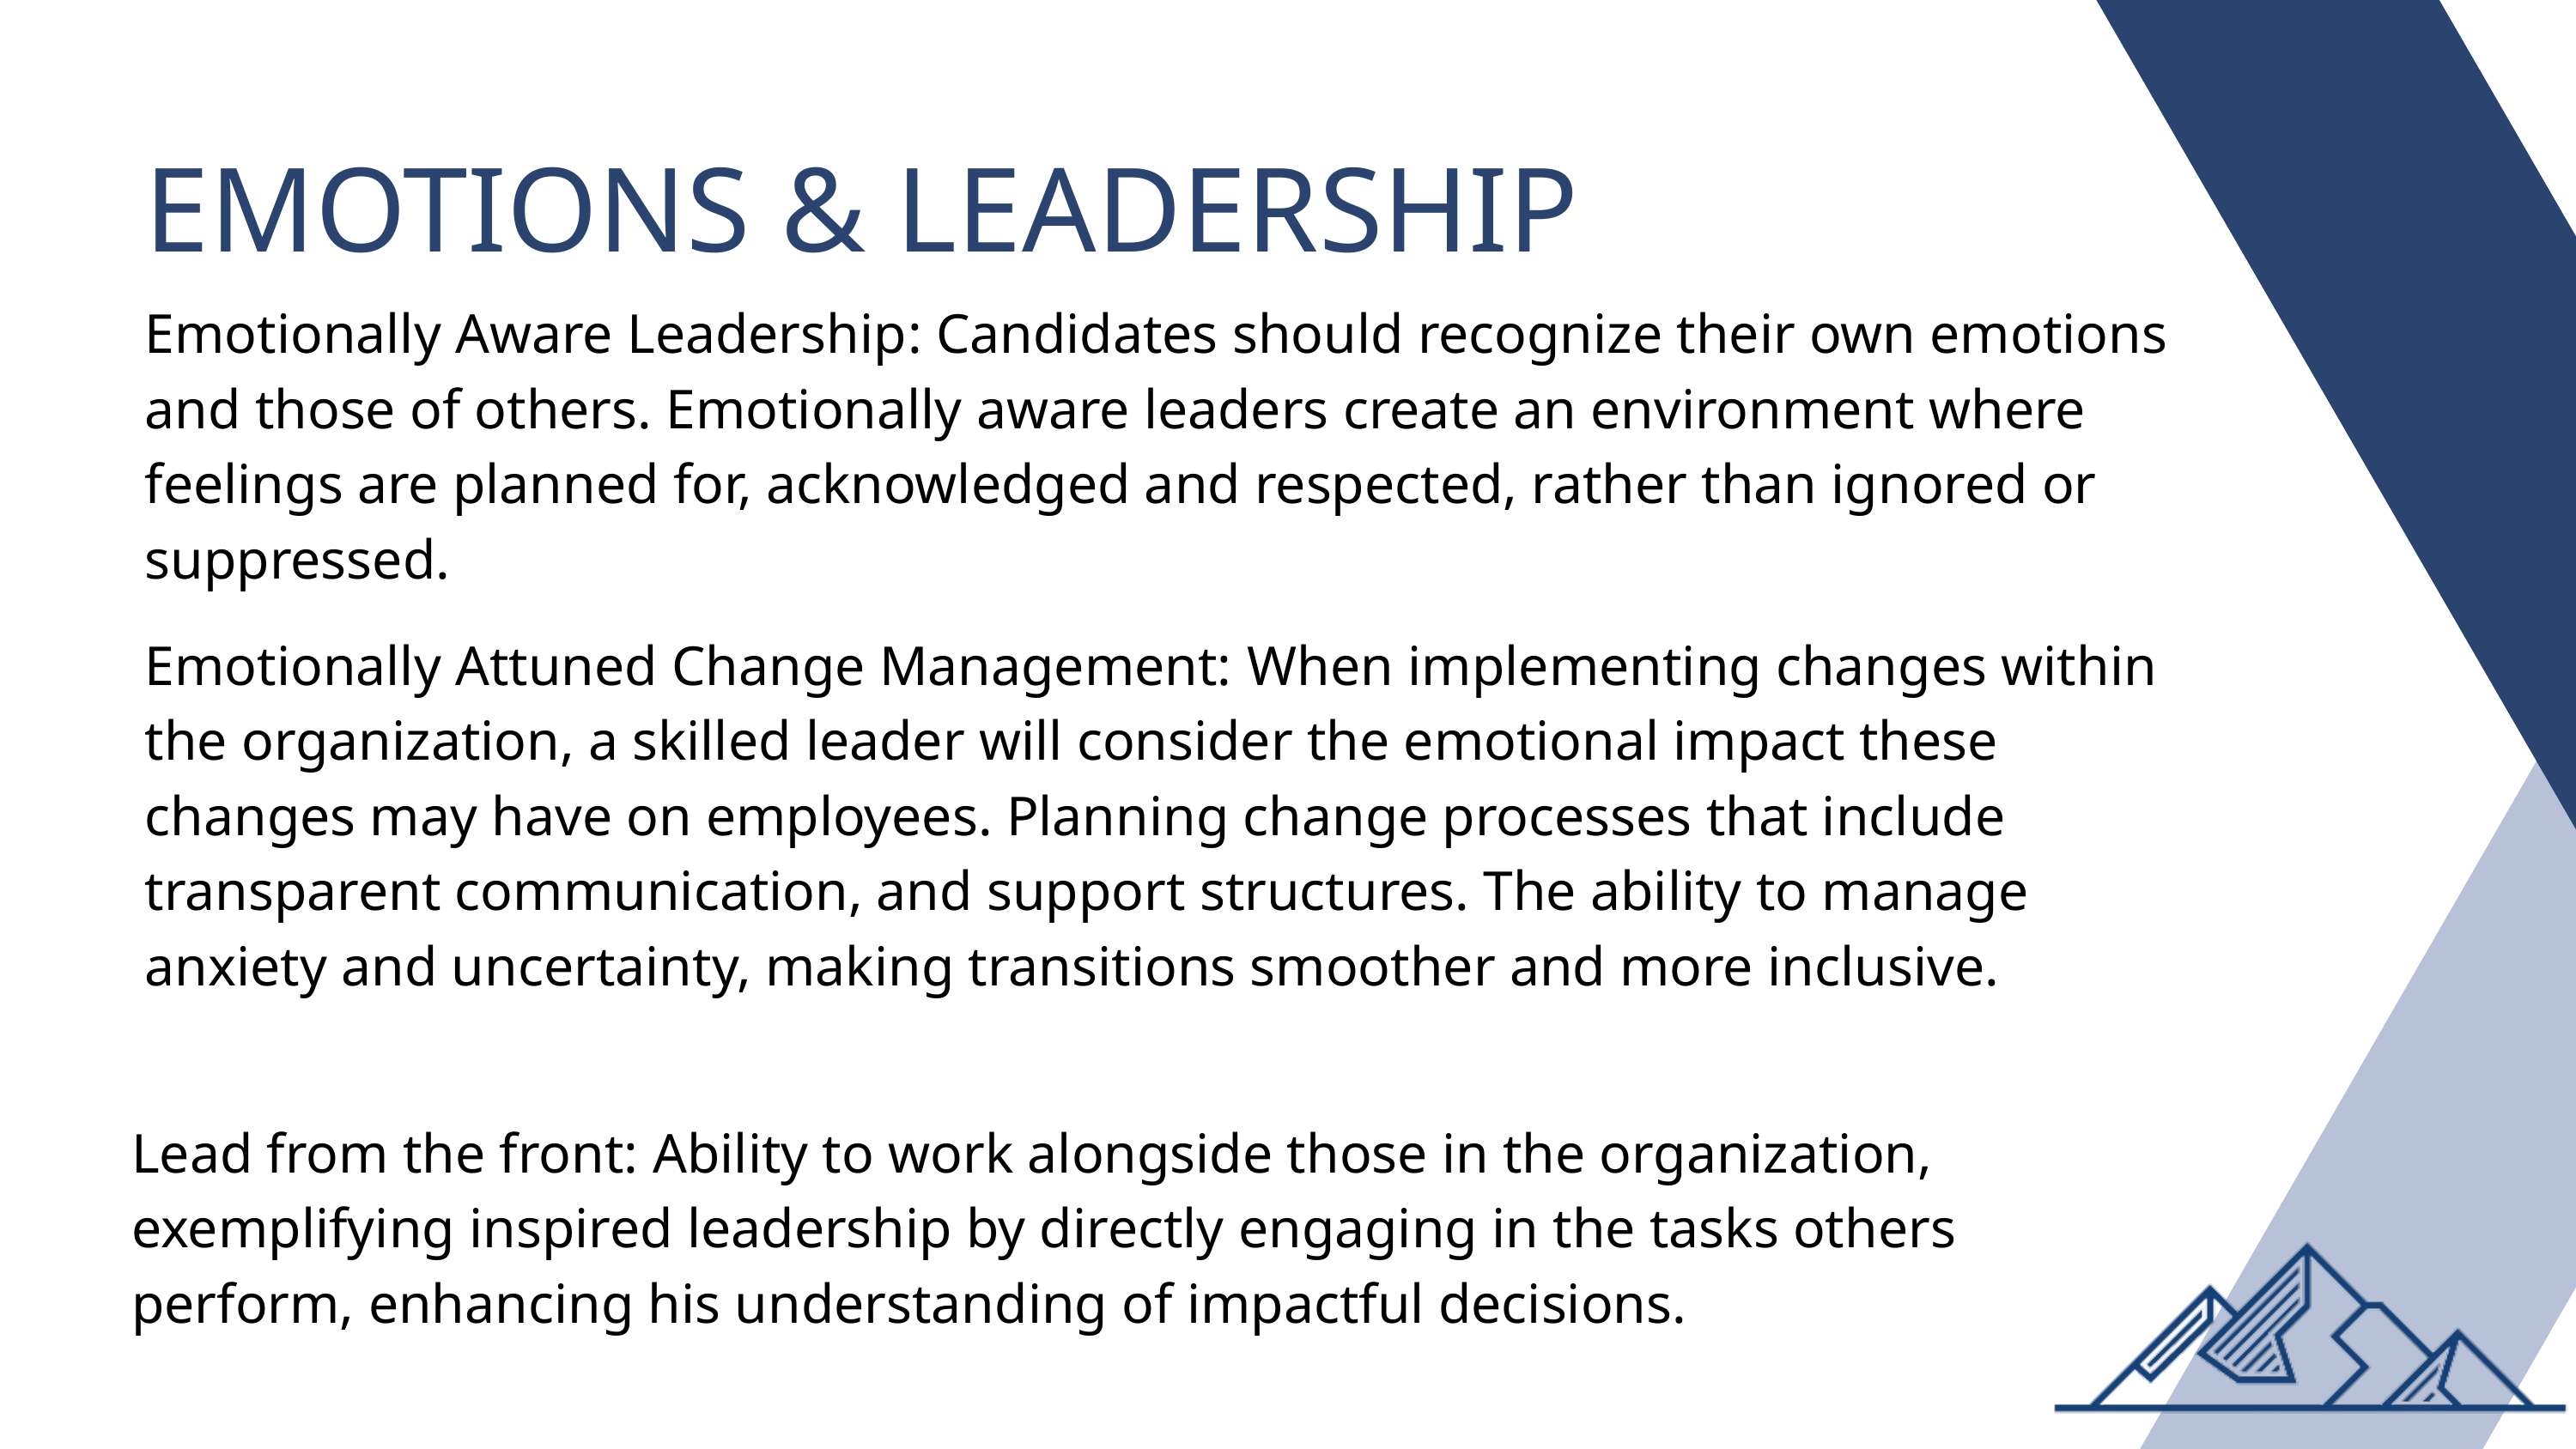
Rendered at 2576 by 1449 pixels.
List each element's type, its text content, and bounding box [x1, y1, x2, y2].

text_box [1820, 864, 2421, 1449]
text_box Emotionally Aware Leadership: Candidates should recognize their own emotions and those of others. Emotionally aware leaders create an environment where feelings are planned for, acknowledged and respected, rather than ignored or suppressed. [144, 288, 2203, 590]
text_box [2427, 0, 2576, 1449]
text_box EMOTIONS & LEADERSHIP [144, 135, 1795, 276]
text_box Lead from the front: Ability to work alongside those in the organization, exemplifying inspired leadership by directly engaging in the tasks others perform, enhancing his understanding of impactful decisions. [131, 1108, 2190, 1334]
text_box Emotionally Attuned Change Management: When implementing changes within the organization, a skilled leader will consider the emotional impact these changes may have on employees. Planning change processes that include transparent communication, and support structures. The ability to manage anxiety and uncertainty, making transitions smoother and more inclusive. [144, 621, 2203, 997]
